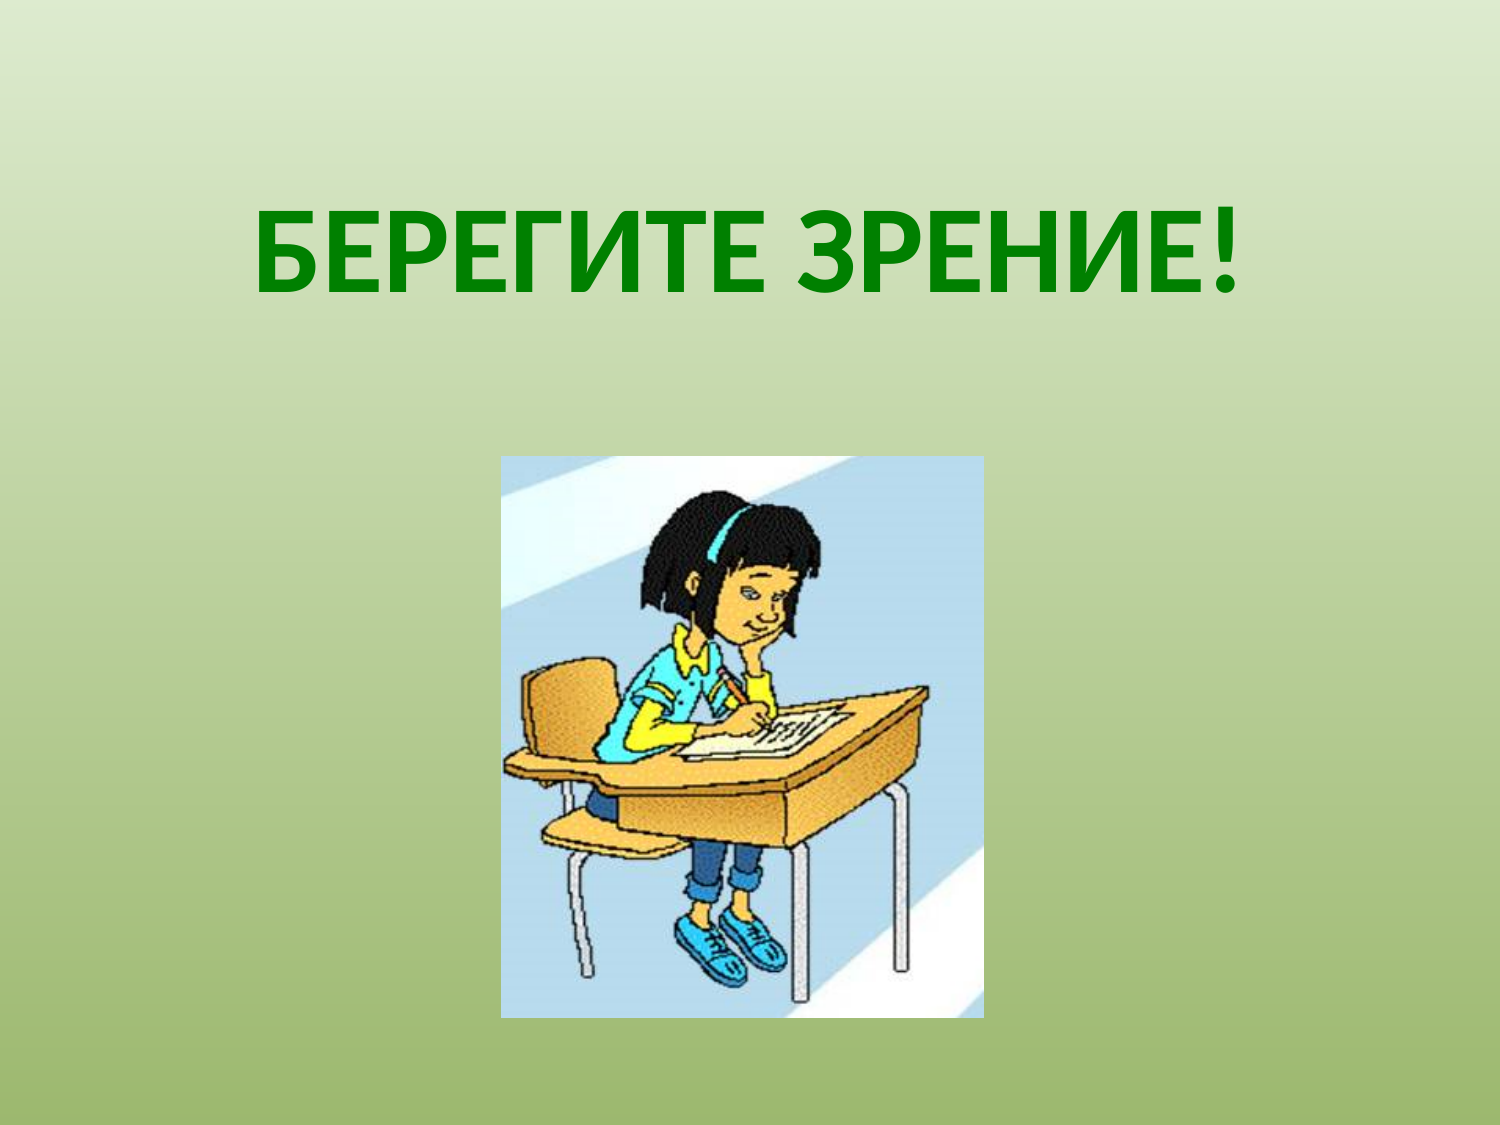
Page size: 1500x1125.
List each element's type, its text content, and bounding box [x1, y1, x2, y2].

picture [501, 455, 984, 1018]
title БЕРЕГИТЕ ЗРЕНИЕ! [0, 149, 1500, 337]
